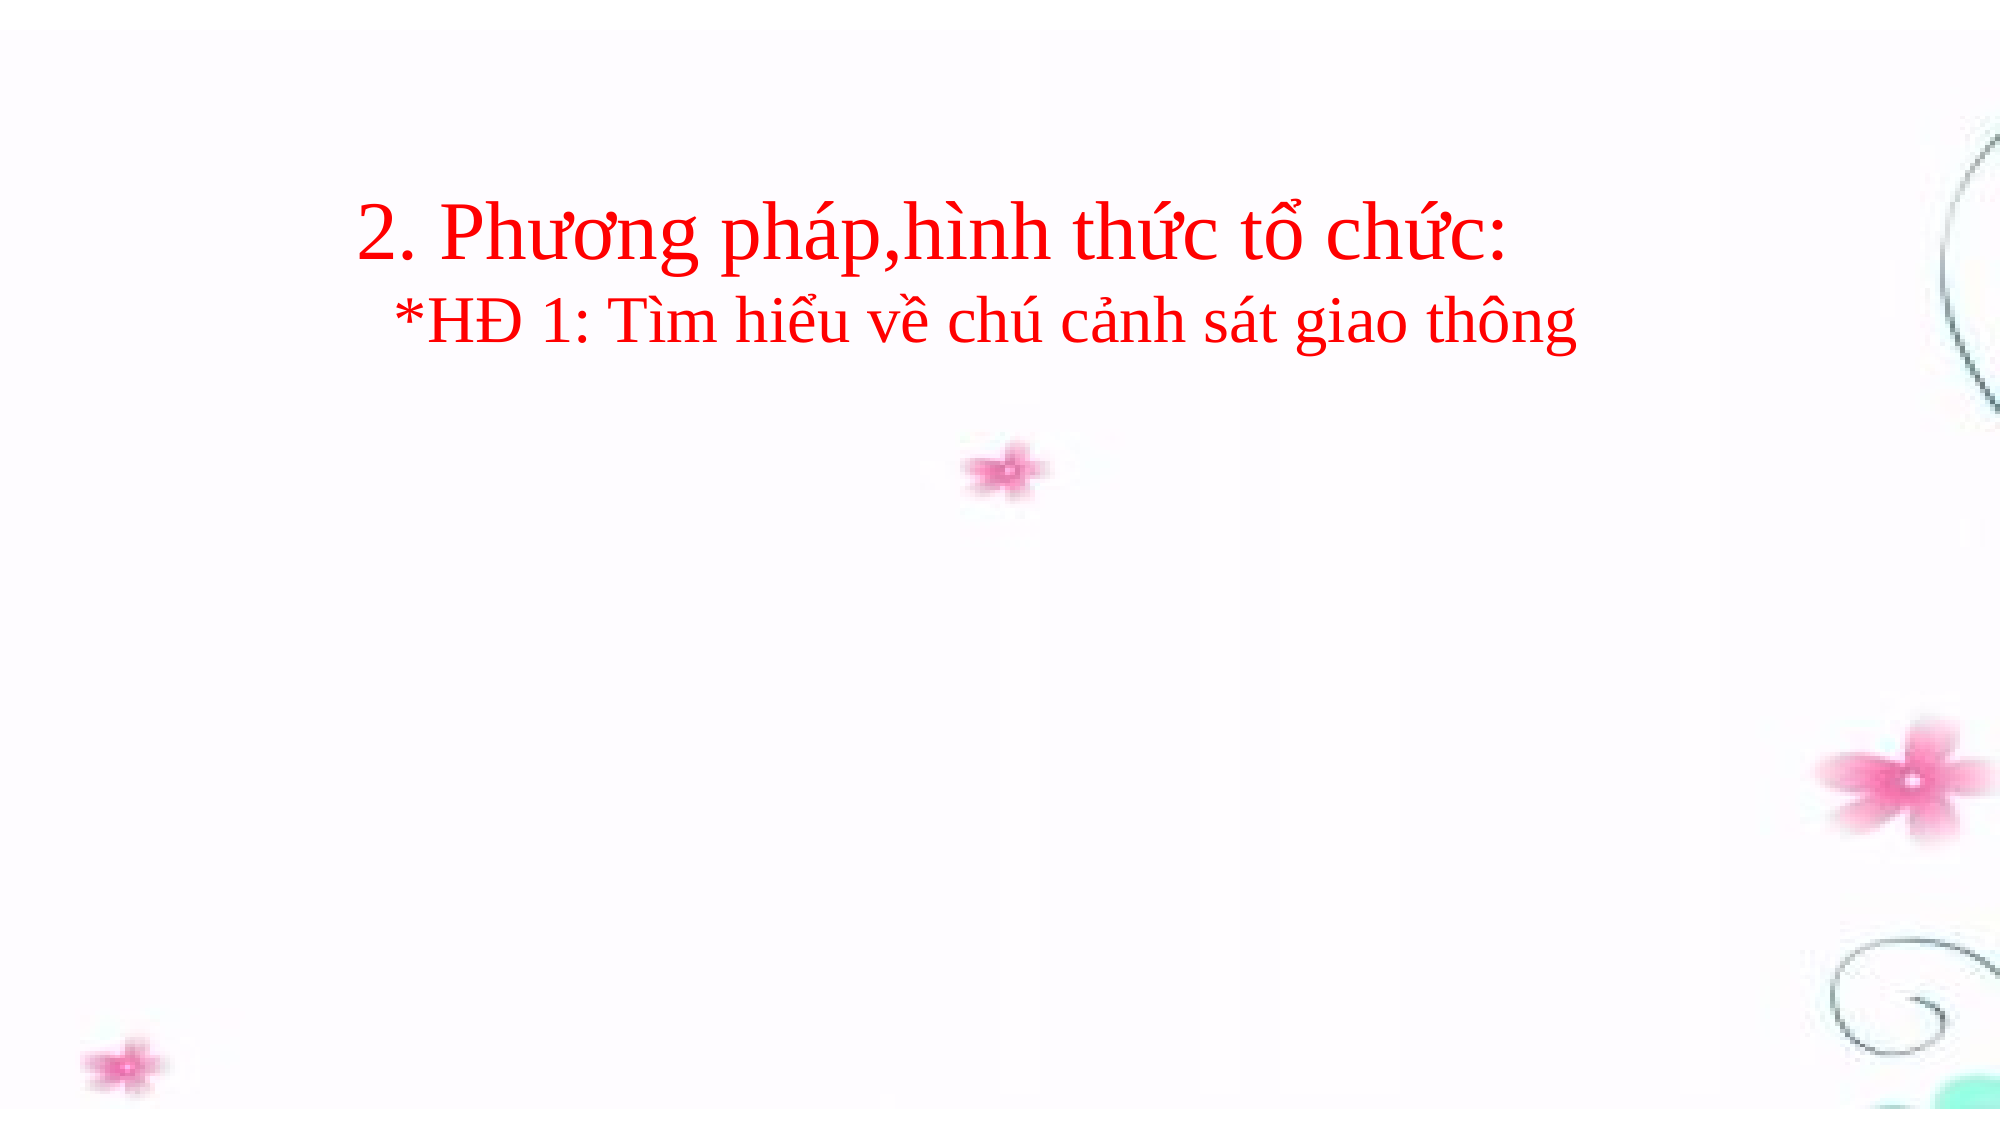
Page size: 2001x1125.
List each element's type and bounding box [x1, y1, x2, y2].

list [0, 30, 2000, 1109]
